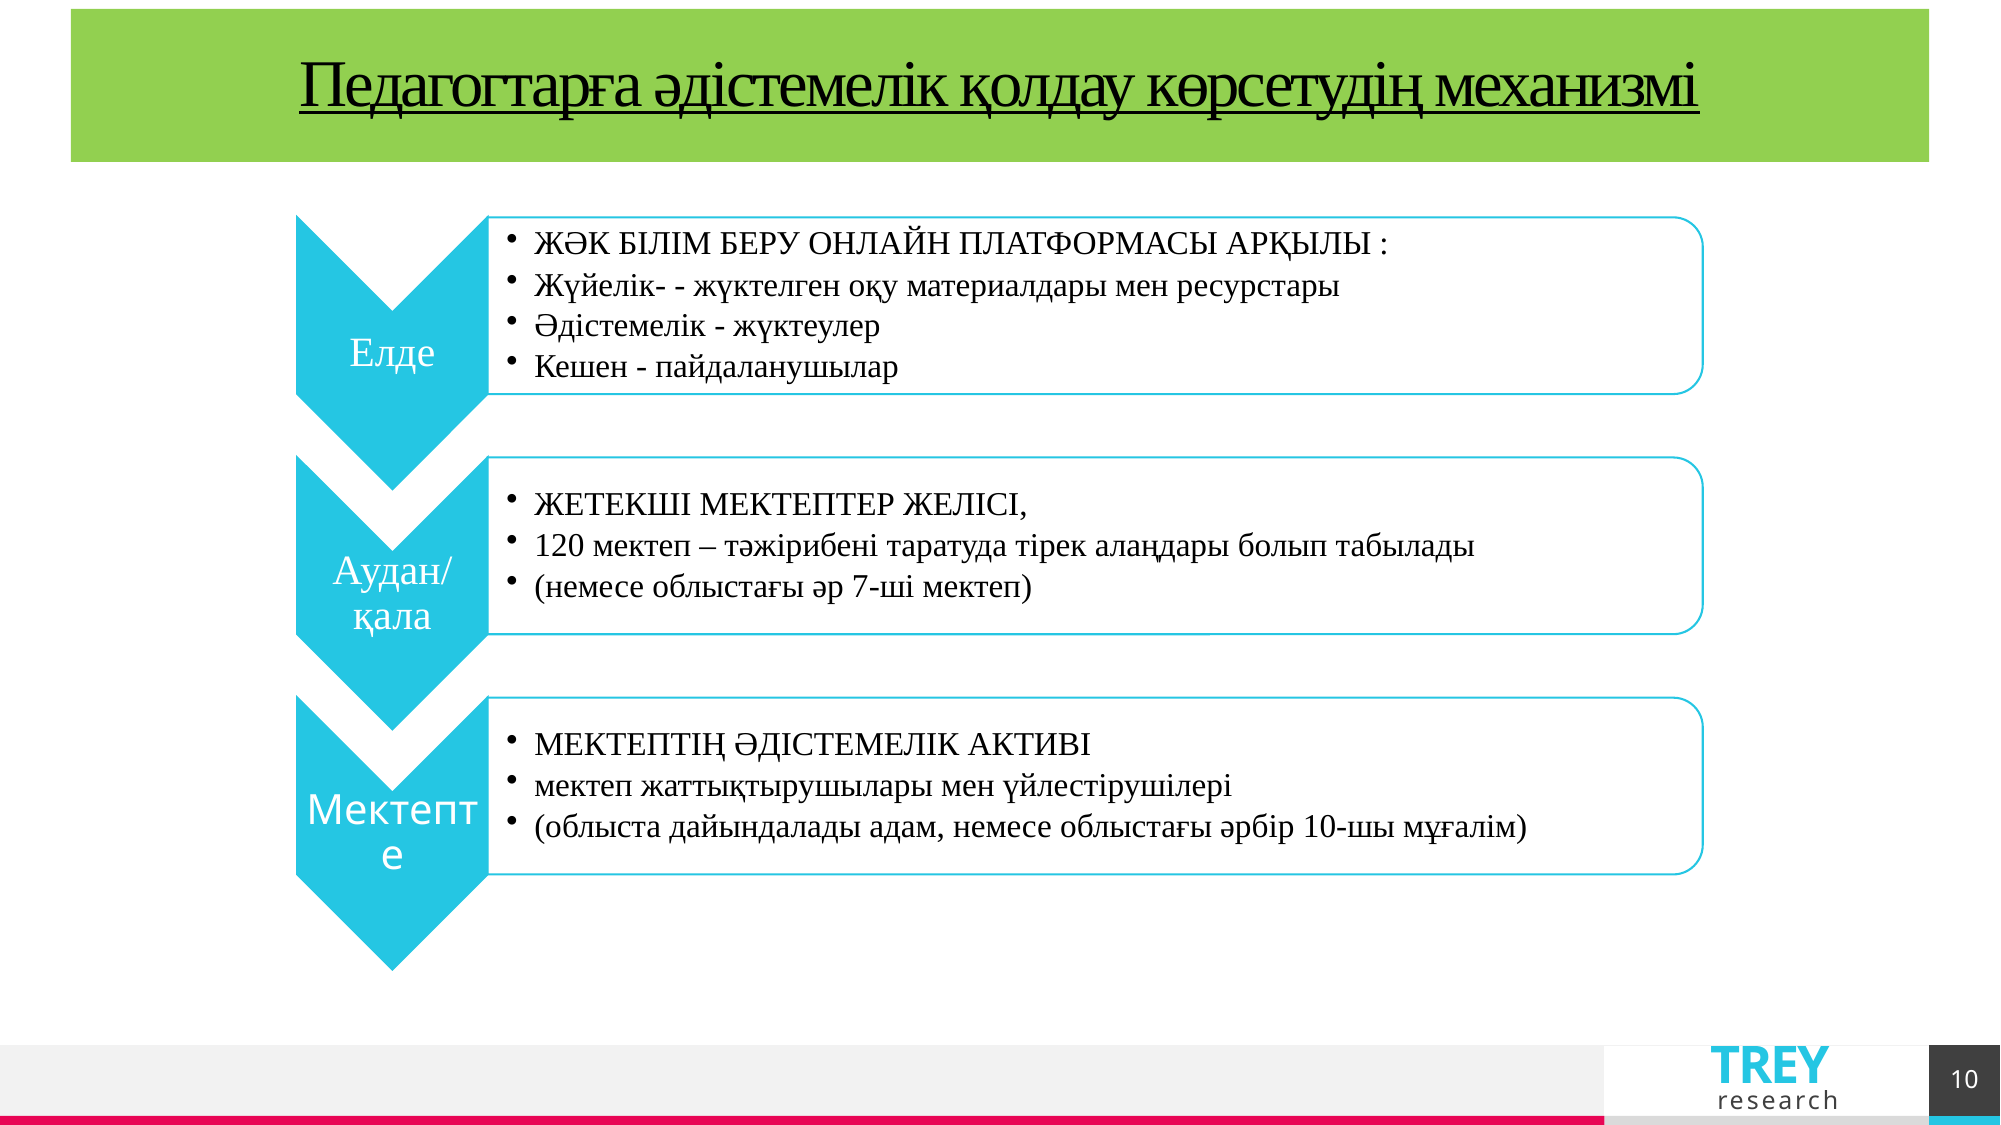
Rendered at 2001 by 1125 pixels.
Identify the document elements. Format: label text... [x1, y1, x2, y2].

slide_number 10 [1929, 1045, 2000, 1116]
title Педагогтарға әдістемелік қолдау көрсетудің механизмі [70, 8, 1930, 162]
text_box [297, 216, 1703, 971]
